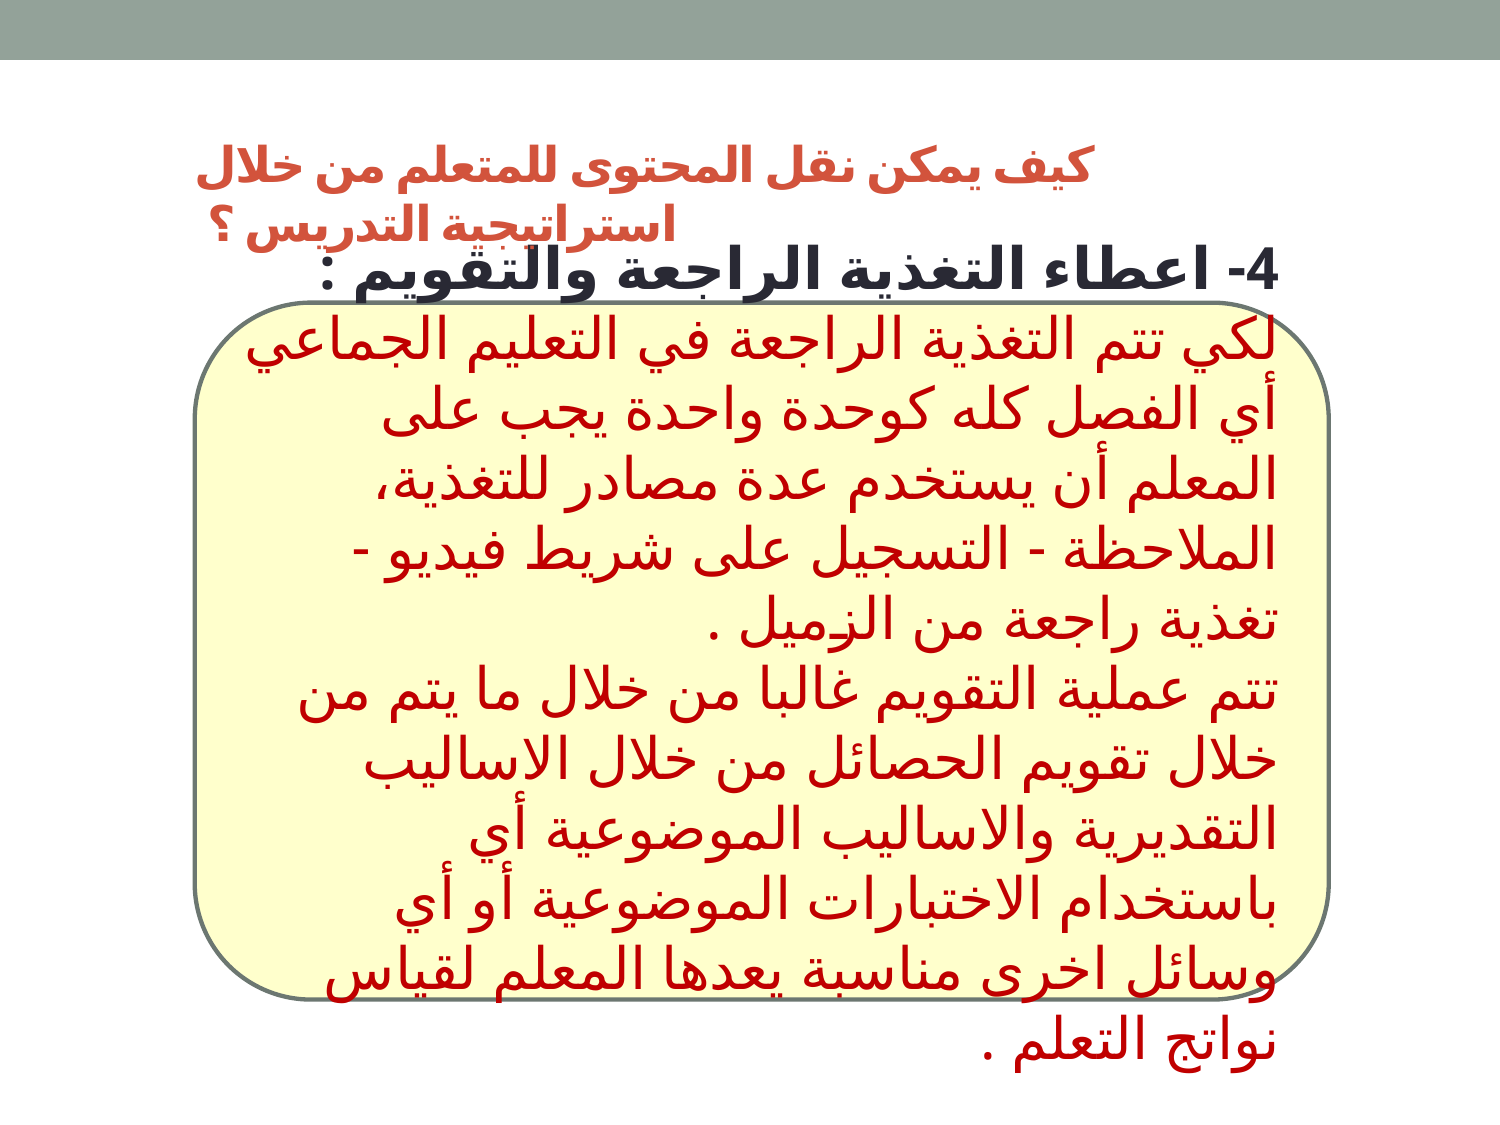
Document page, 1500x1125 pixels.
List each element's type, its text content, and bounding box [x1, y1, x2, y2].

text_box 4- اعطاء التغذية الراجعة والتقويم : لكي تتم التغذية الراجعة في التعليم الجماعي أي الفصل كله كوحدة واحدة يجب على المعلم أن يستخدم عدة مصادر للتغذية، الملاحظة - التسجيل على شريط فيديو - تغذية راجعة من الزميل . تتم عملية التقويم غالبا من خلال ما يتم من خلال تقويم الحصائل من خلال الاساليب التقديرية والاساليب الموضوعية أي باستخدام الاختبارات الموضوعية أو أي وسائل اخرى مناسبة يعدها المعلم لقياس نواتج التعلم . [192, 300, 1331, 1002]
title كيف يمكن نقل المحتوى للمتعلم من خلال استراتيجية التدريس ؟ [182, 125, 1325, 259]
